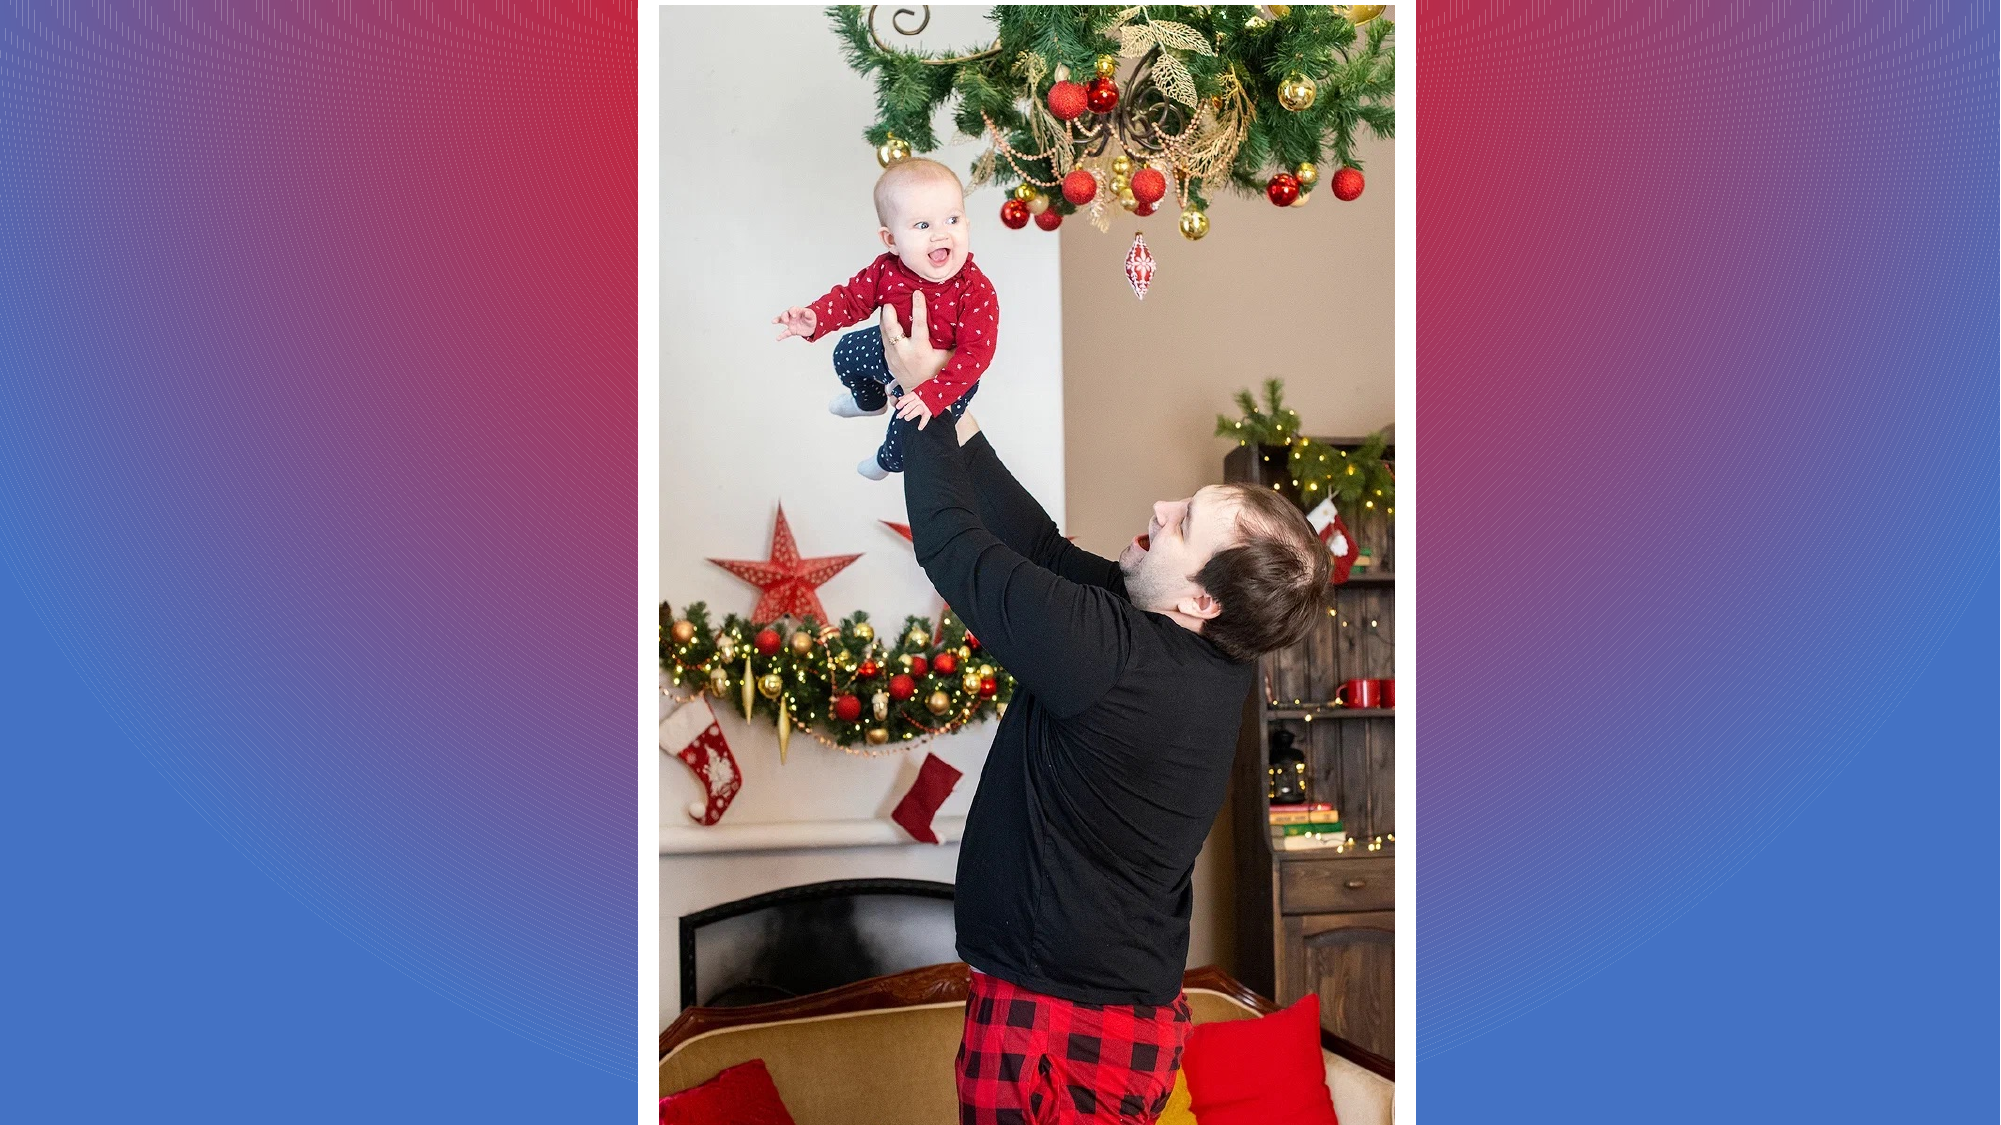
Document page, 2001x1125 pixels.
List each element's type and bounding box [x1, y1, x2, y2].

picture [658, 4, 1396, 1125]
